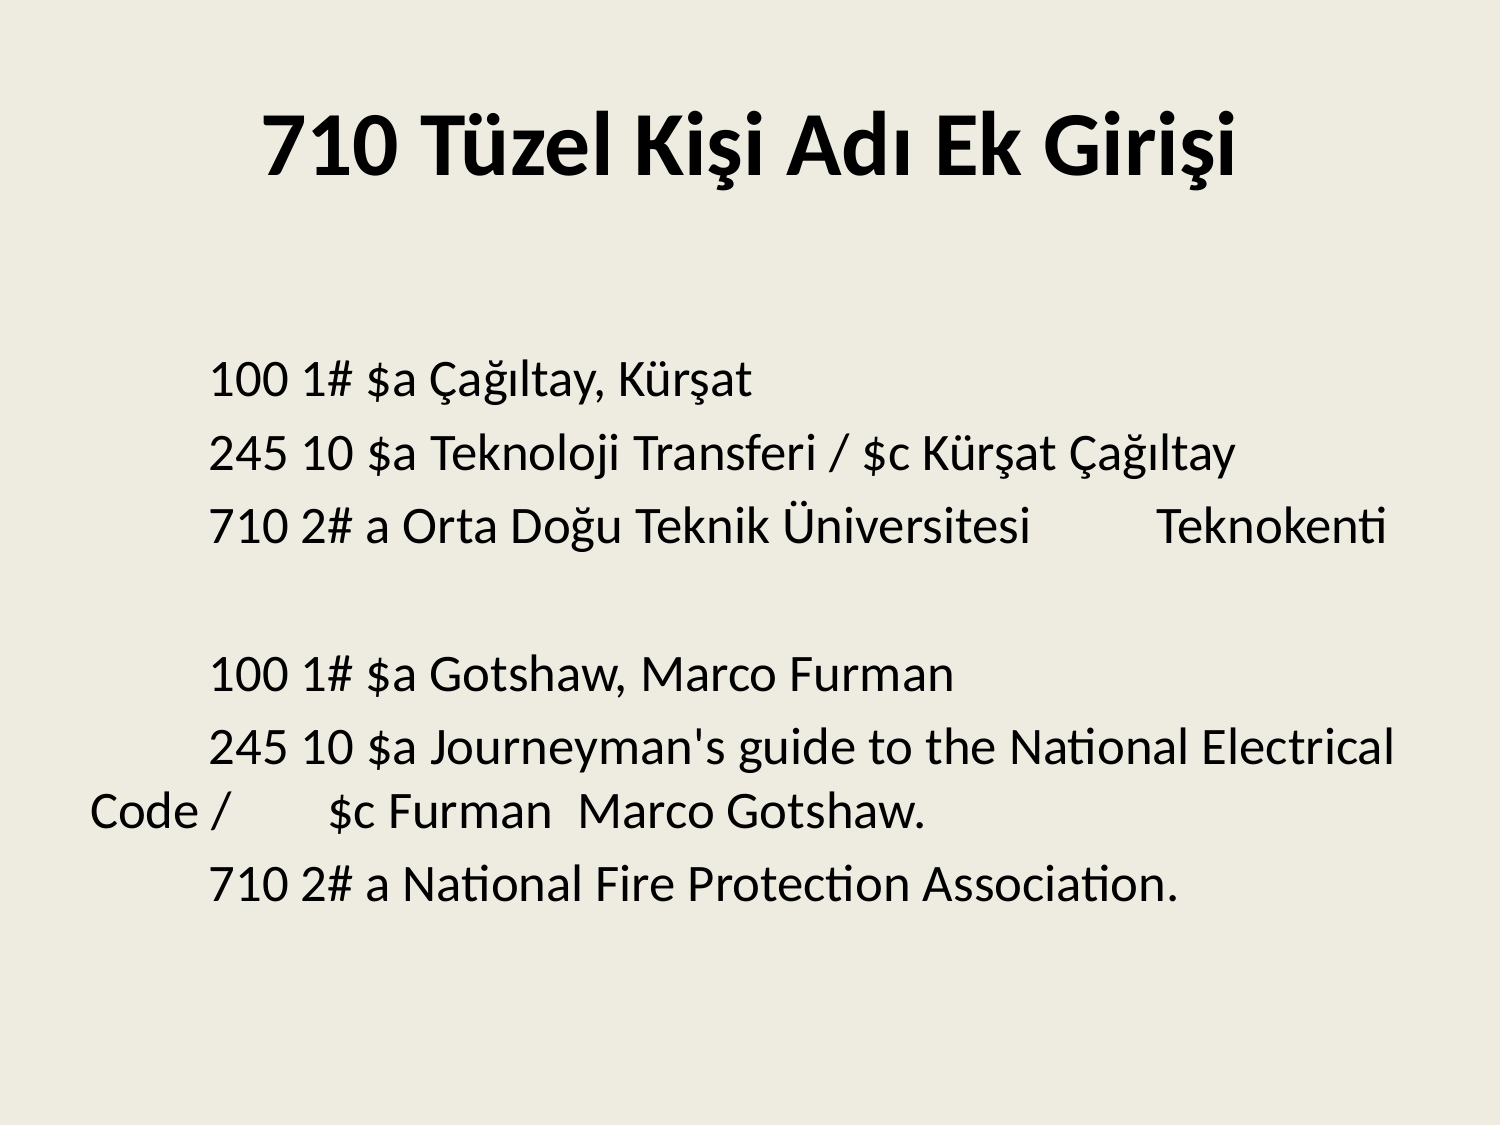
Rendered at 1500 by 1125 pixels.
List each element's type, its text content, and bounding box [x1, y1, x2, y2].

list 100 1# $a Çağıltay, Kürşat 245 10 $a Teknoloji Transferi / $c Kürşat Çağıltay 710 2# a Orta Doğu Teknik Üniversitesi Teknokenti 100 1# $a Gotshaw, Marco Furman 245 10 $a Journeyman's guide to the National Electrical Code / $c Furman Marco Gotshaw. 710 2# a National Fire Protection Association. [75, 262, 1425, 1005]
title 710 Tüzel Kişi Adı Ek Girişi [75, 45, 1425, 233]
